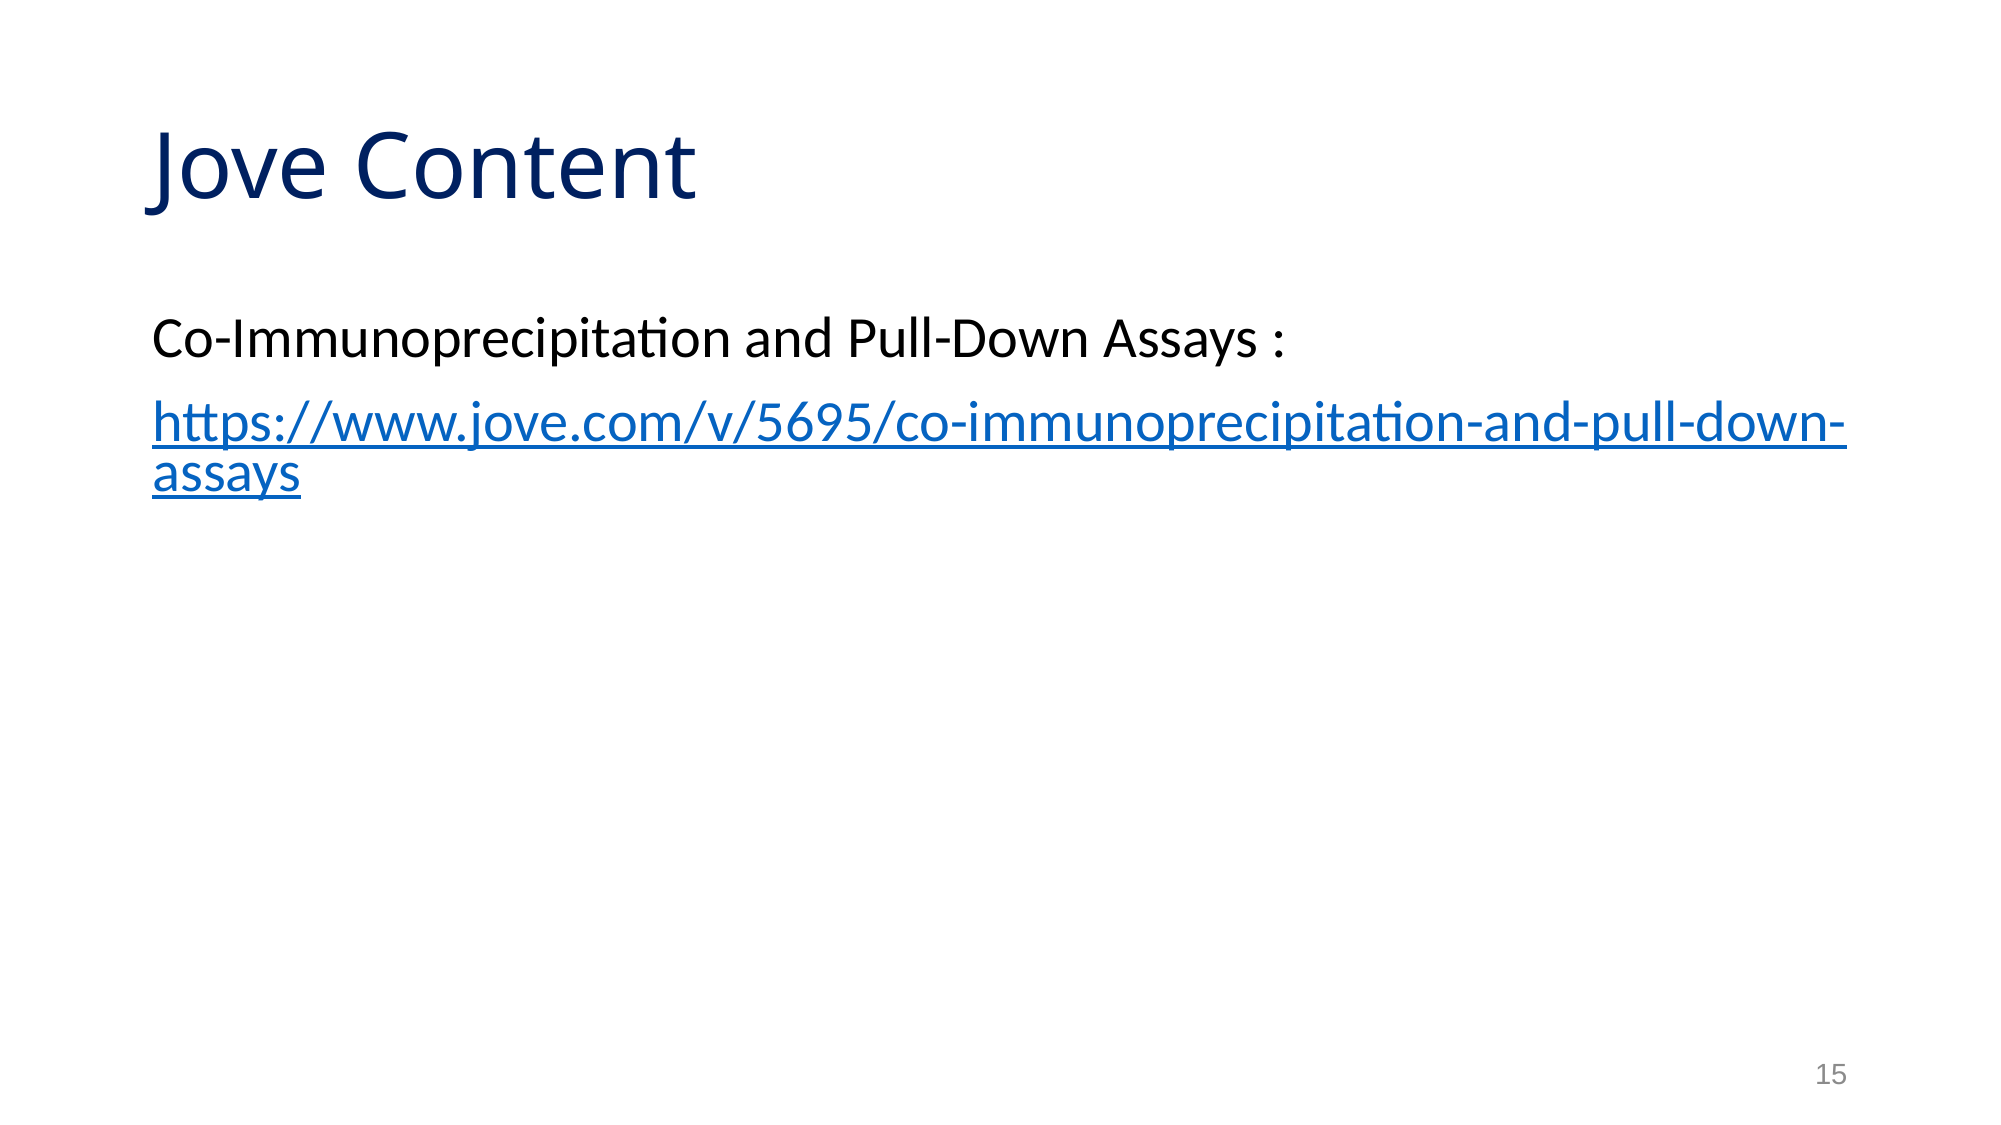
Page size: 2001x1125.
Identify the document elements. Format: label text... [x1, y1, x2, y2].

title Jove Content [137, 59, 1863, 278]
list Co-Immunoprecipitation and Pull-Down Assays : https://www.jove.com/v/5695/co-immunoprecipitation-and-pull-down-assays [137, 299, 1863, 1014]
slide_number 15 [1412, 1042, 1863, 1103]
